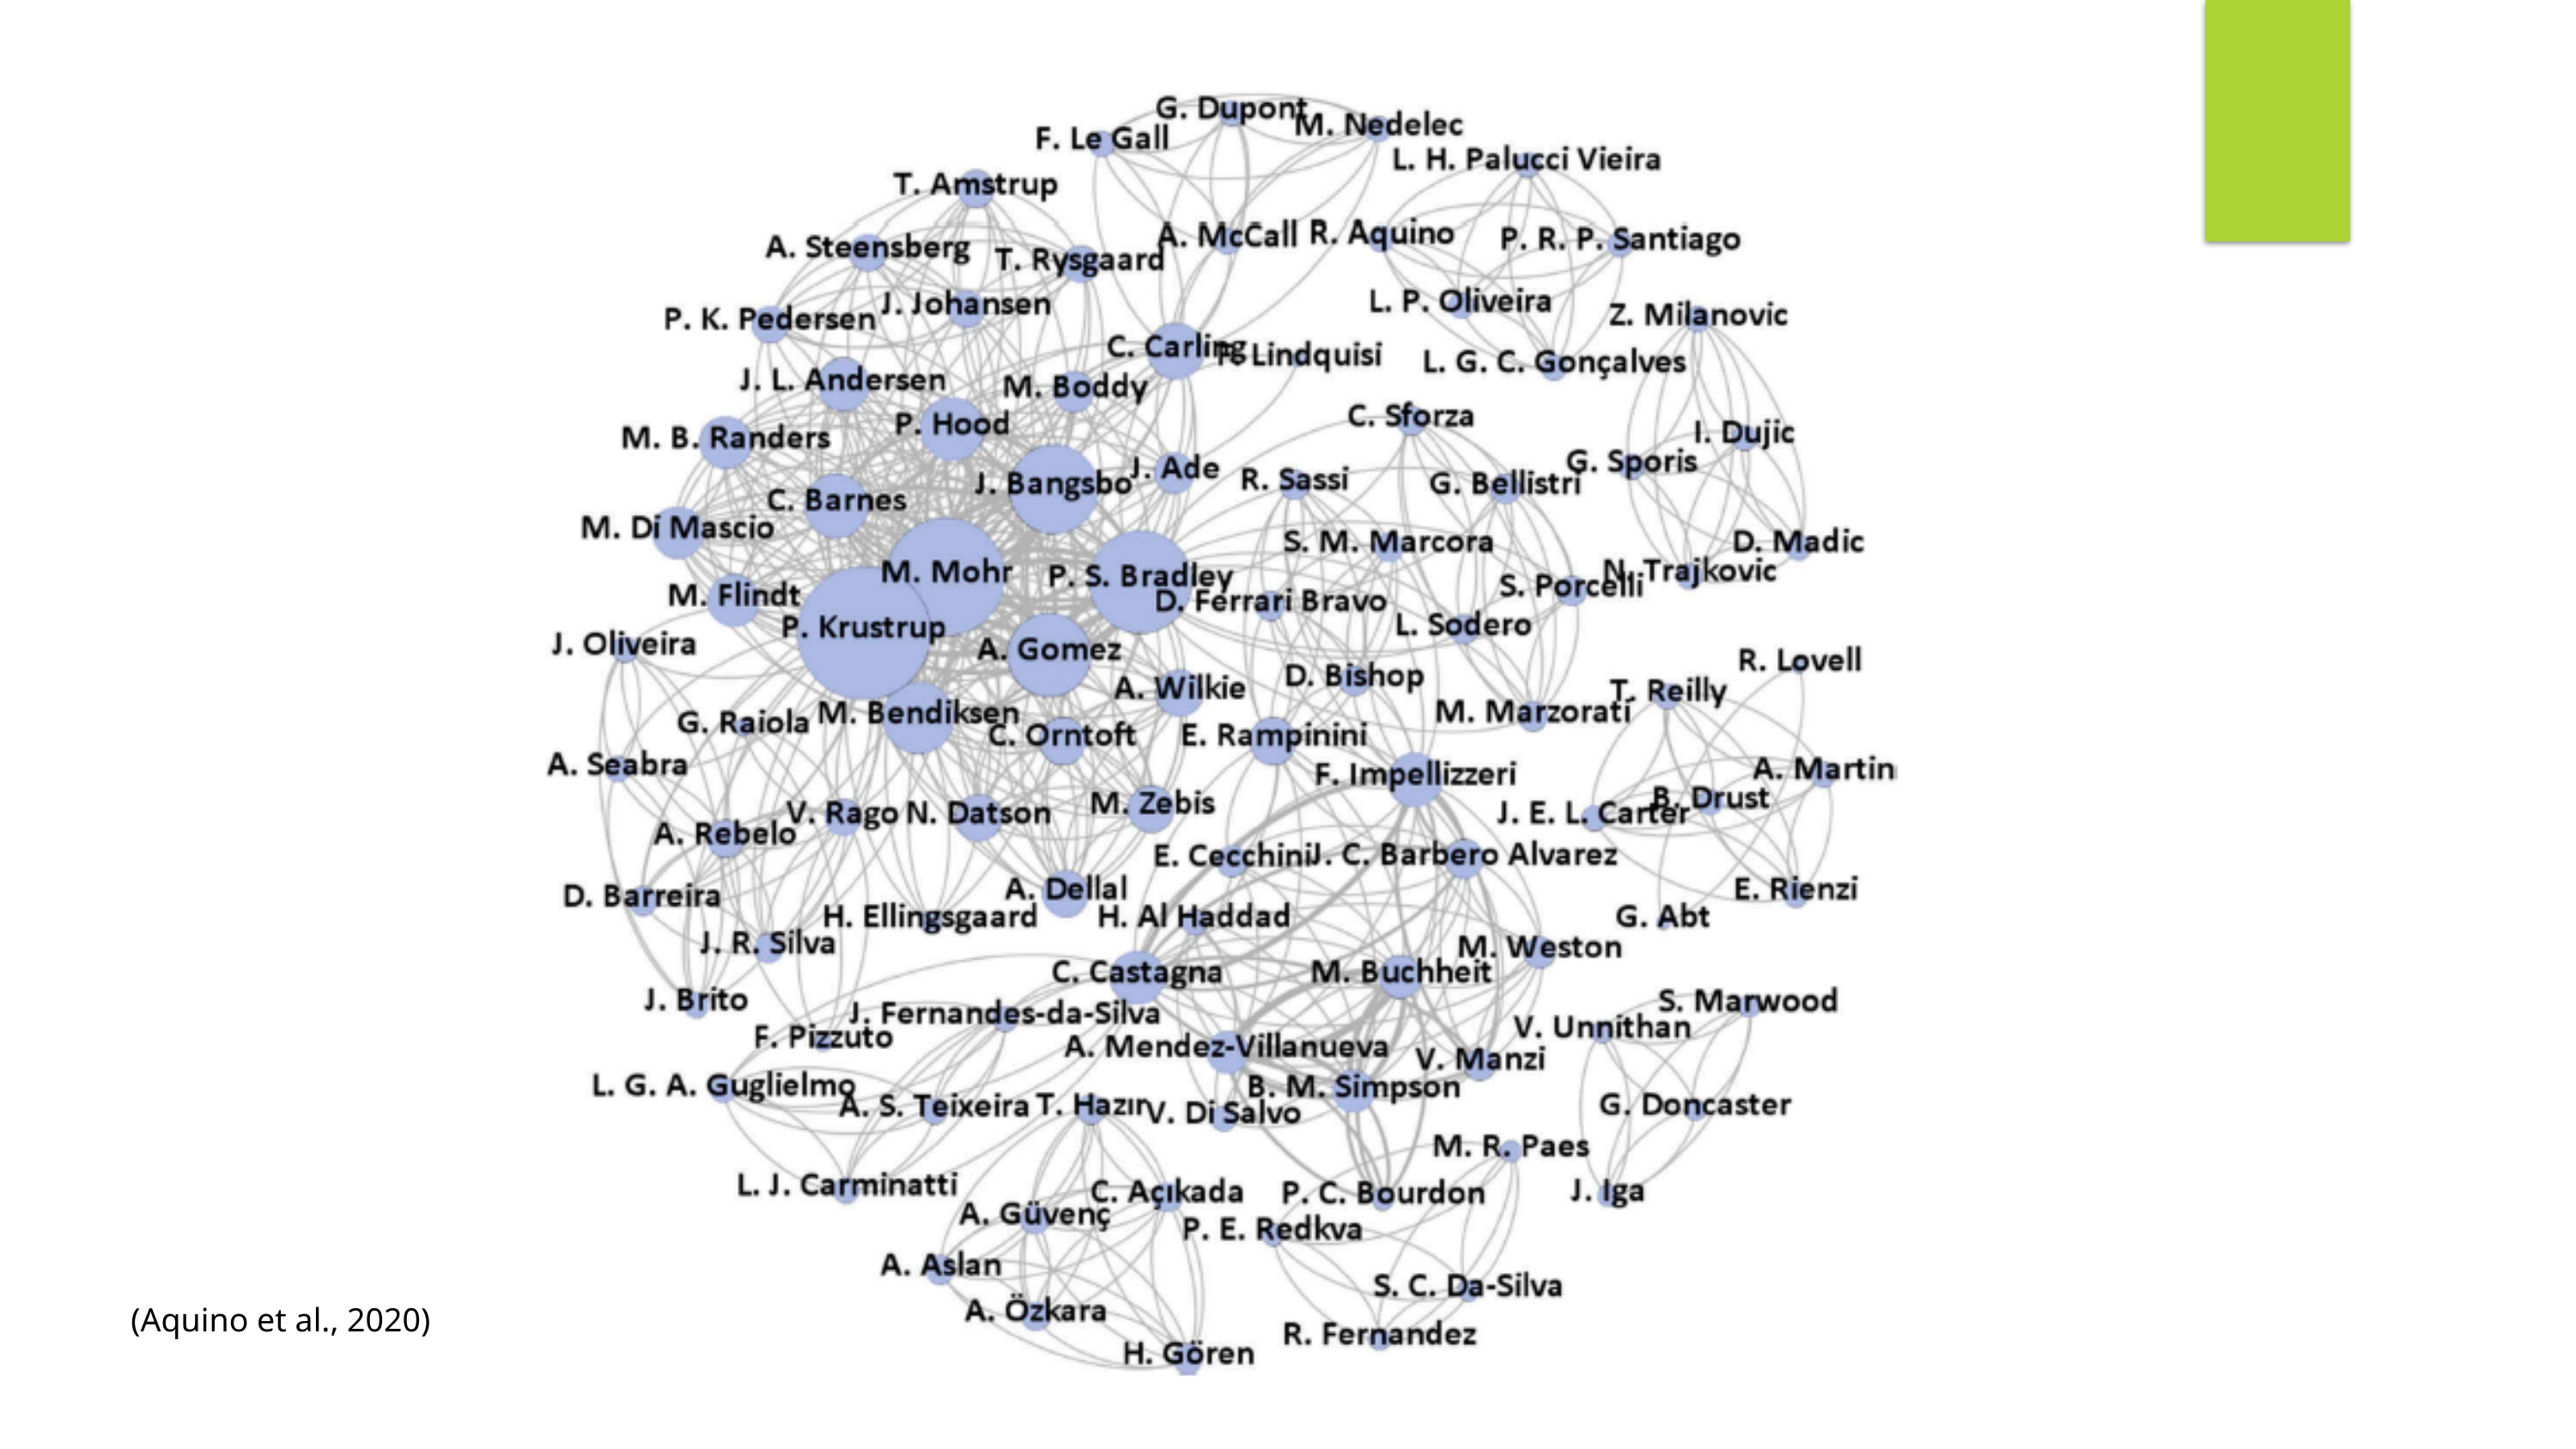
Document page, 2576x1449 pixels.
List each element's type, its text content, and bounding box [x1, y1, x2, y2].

picture [471, 45, 1969, 1404]
text_box (Aquino et al., 2020) [118, 1293, 467, 1345]
